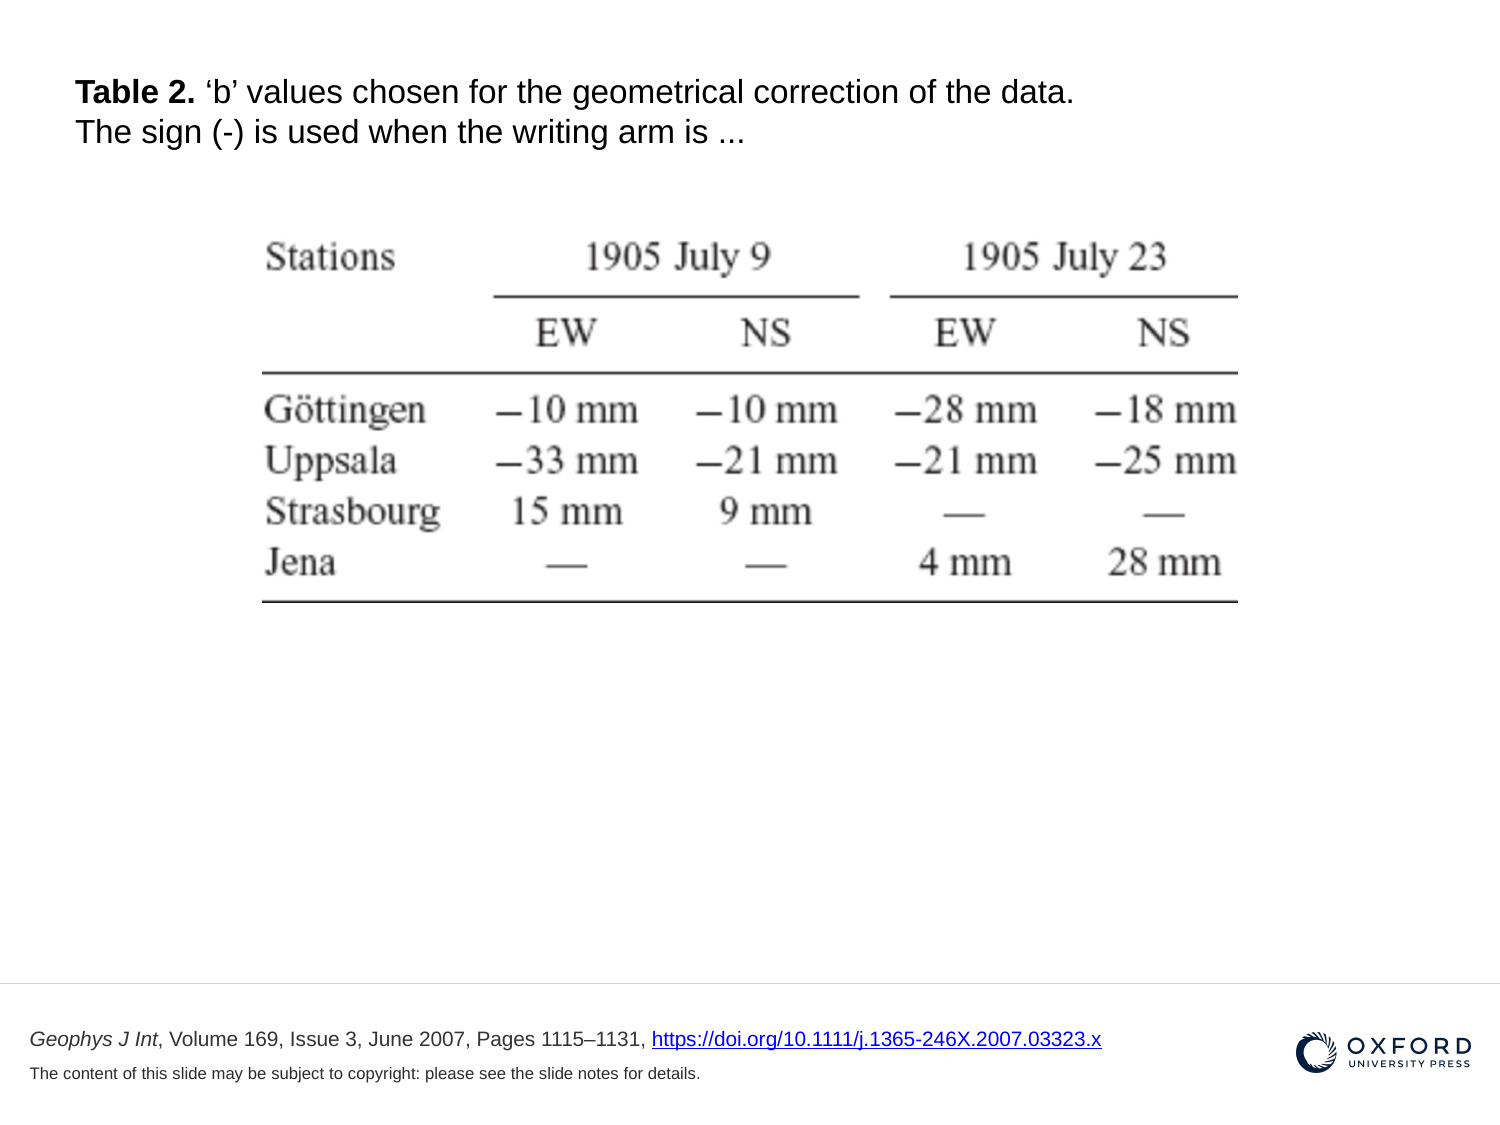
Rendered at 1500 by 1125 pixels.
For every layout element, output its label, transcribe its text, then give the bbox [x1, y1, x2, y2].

footer Geophys J Int, Volume 169, Issue 3, June 2007, Pages 1115–1131, https://doi.org/10.1111/j.1365-246X.2007.03323.x The content of this slide may be subject to copyright: please see the slide notes for details. [0, 983, 1260, 1125]
title Table 2. ‘b’ values chosen for the geometrical correction of the data. The sign (-) is used when the writing arm is ... [75, 69, 1078, 171]
picture [262, 224, 1238, 603]
picture [1296, 1032, 1471, 1073]
